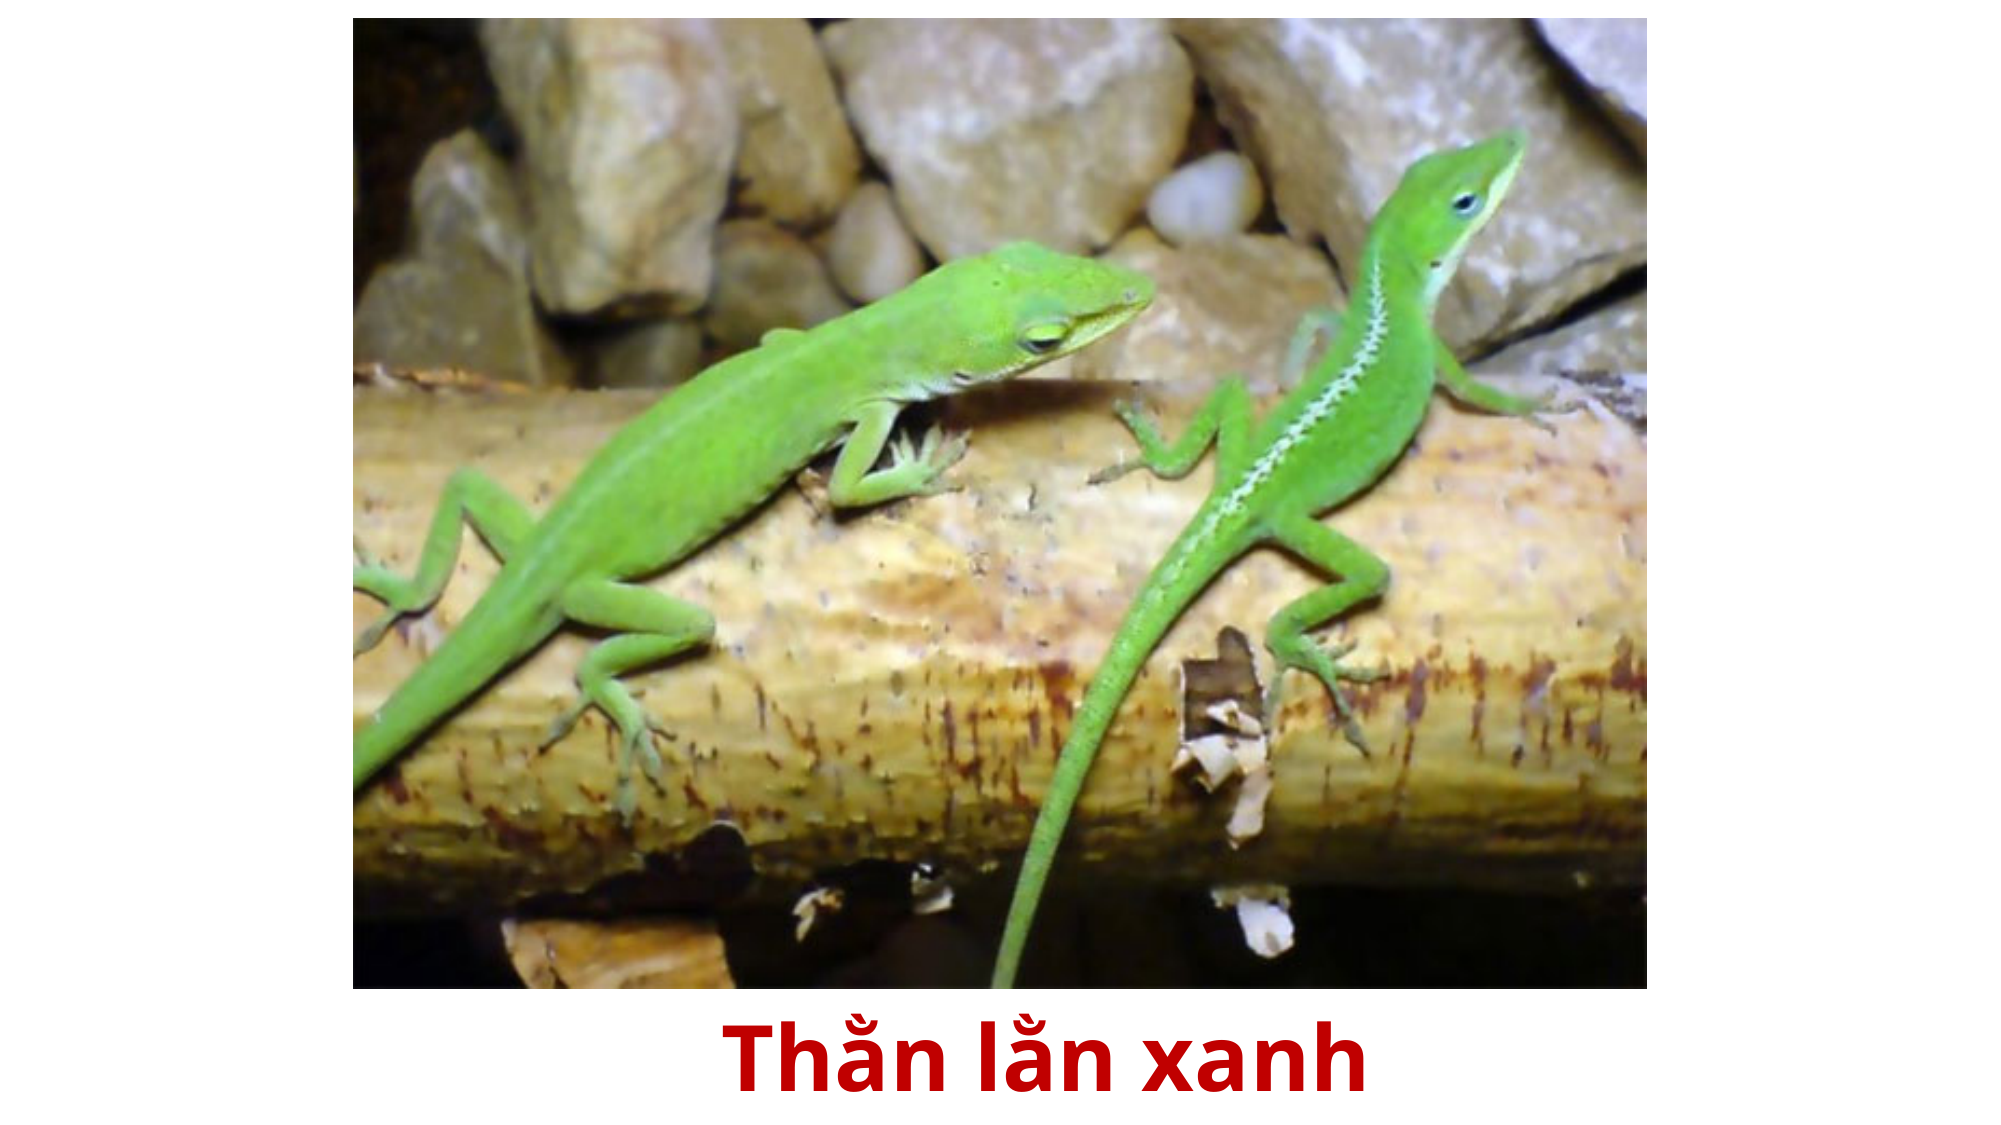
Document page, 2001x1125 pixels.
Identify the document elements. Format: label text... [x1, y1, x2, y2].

picture [352, 18, 1647, 989]
text_box Thằn lằn xanh [254, 992, 1839, 1118]
